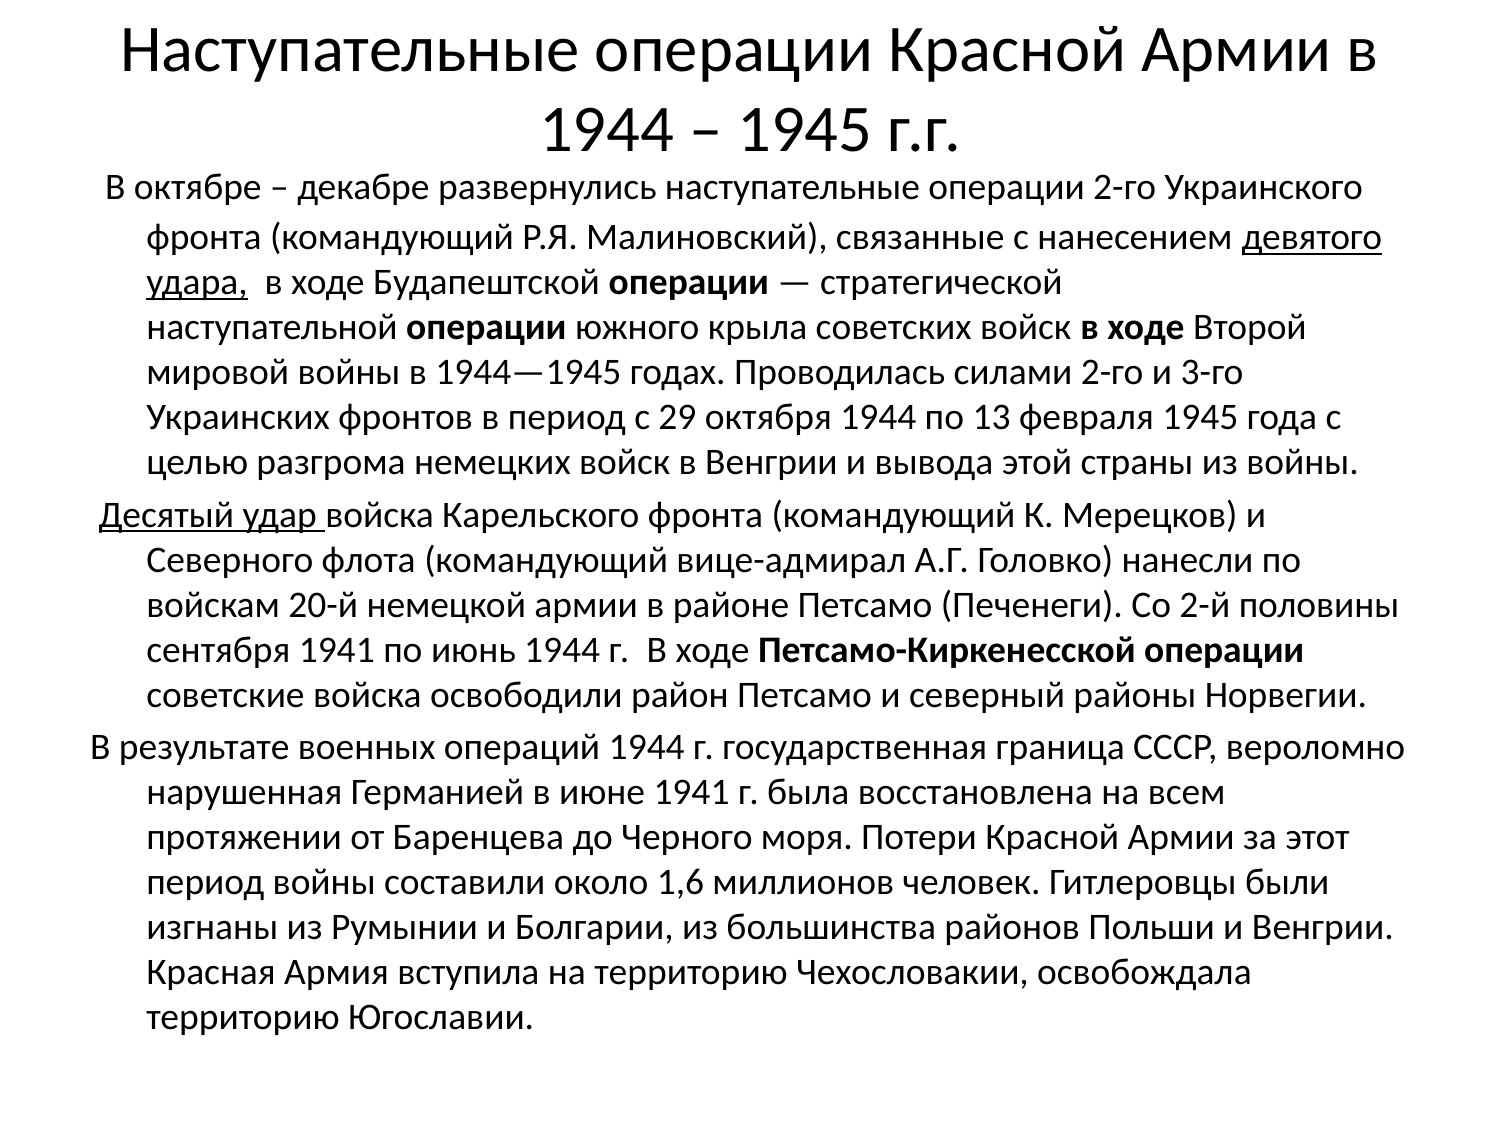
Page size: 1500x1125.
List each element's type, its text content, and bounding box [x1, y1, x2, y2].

list В октябре – декабре развернулись наступательные операции 2-го Украинского фронта (командующий Р.Я. Малиновский), связанные с нанесением девятого удара, в ходе Будапештской операции — стратегической наступательной операции южного крыла советских войск в ходе Второй мировой войны в 1944—1945 годах. Проводилась силами 2-го и 3-го Украинских фронтов в период с 29 октября 1944 по 13 февраля 1945 года с целью разгрома немецких войск в Венгрии и вывода этой страны из войны. Десятый удар войска Карельского фронта (командующий К. Мерецков) и Северного флота (командующий вице-адмирал А.Г. Головко) нанесли по войскам 20-й немецкой армии в районе Петсамо (Печенеги). Со 2-й половины сентября 1941 по июнь 1944 г. В ходе Петсамо-Киркенесской операции советские войска освободили район Петсамо и северный районы Норвегии. В результате военных операций 1944 г. государственная граница СССР, вероломно нарушенная Германией в июне 1941 г. была восстановлена на всем протяжении от Баренцева до Черного моря. Потери Красной Армии за этот период войны составили около 1,6 миллионов человек. Гитлеровцы были изгнаны из Румынии и Болгарии, из большинства районов Польши и Венгрии. Красная Армия вступила на территорию Чехословакии, освобождала территорию Югославии. [75, 125, 1425, 1088]
title Наступательные операции Красной Армии в 1944 – 1945 г.г. [75, 45, 1425, 125]
